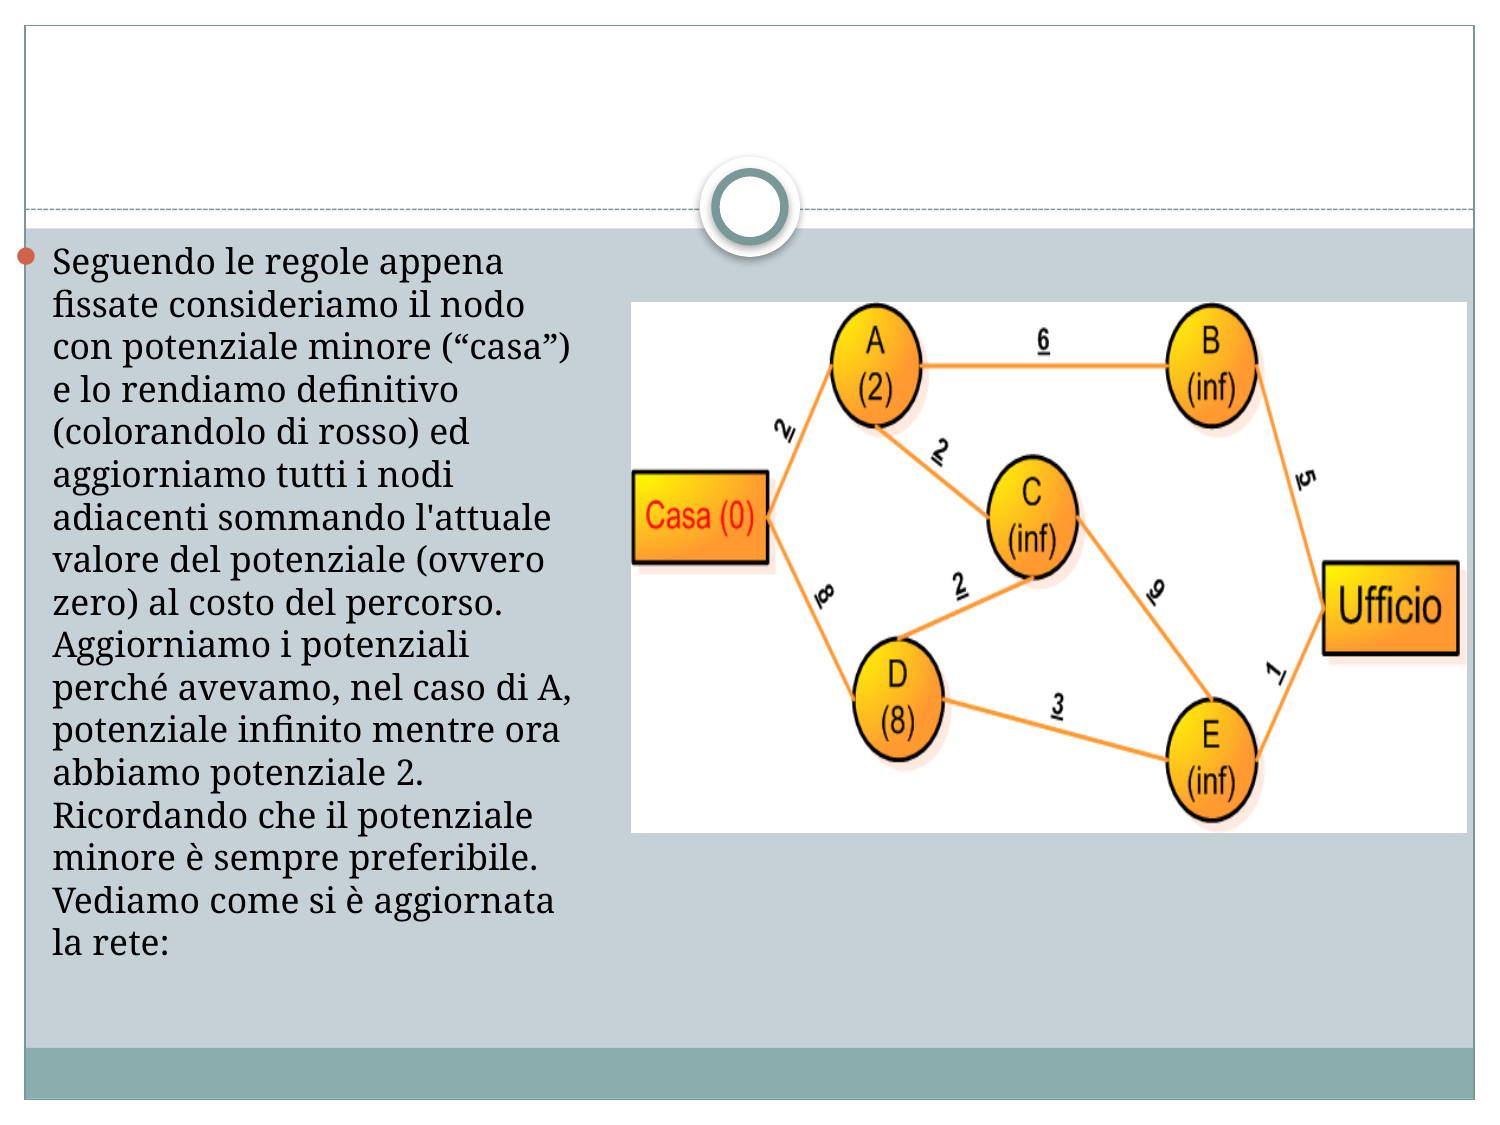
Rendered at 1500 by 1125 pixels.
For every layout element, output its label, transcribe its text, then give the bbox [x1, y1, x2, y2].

list Seguendo le regole appena fissate consideriamo il nodo con potenziale minore (“casa”) e lo rendiamo definitivo (colorandolo di rosso) ed aggiorniamo tutti i nodi adiacenti sommando l'attuale valore del potenziale (ovvero zero) al costo del percorso. Aggiorniamo i potenziali perché avevamo, nel caso di A, potenziale infinito mentre ora abbiamo potenziale 2. Ricordando che il potenziale minore è sempre preferibile. Vediamo come si è aggiornata la rete: [0, 231, 606, 982]
picture [631, 302, 1468, 834]
